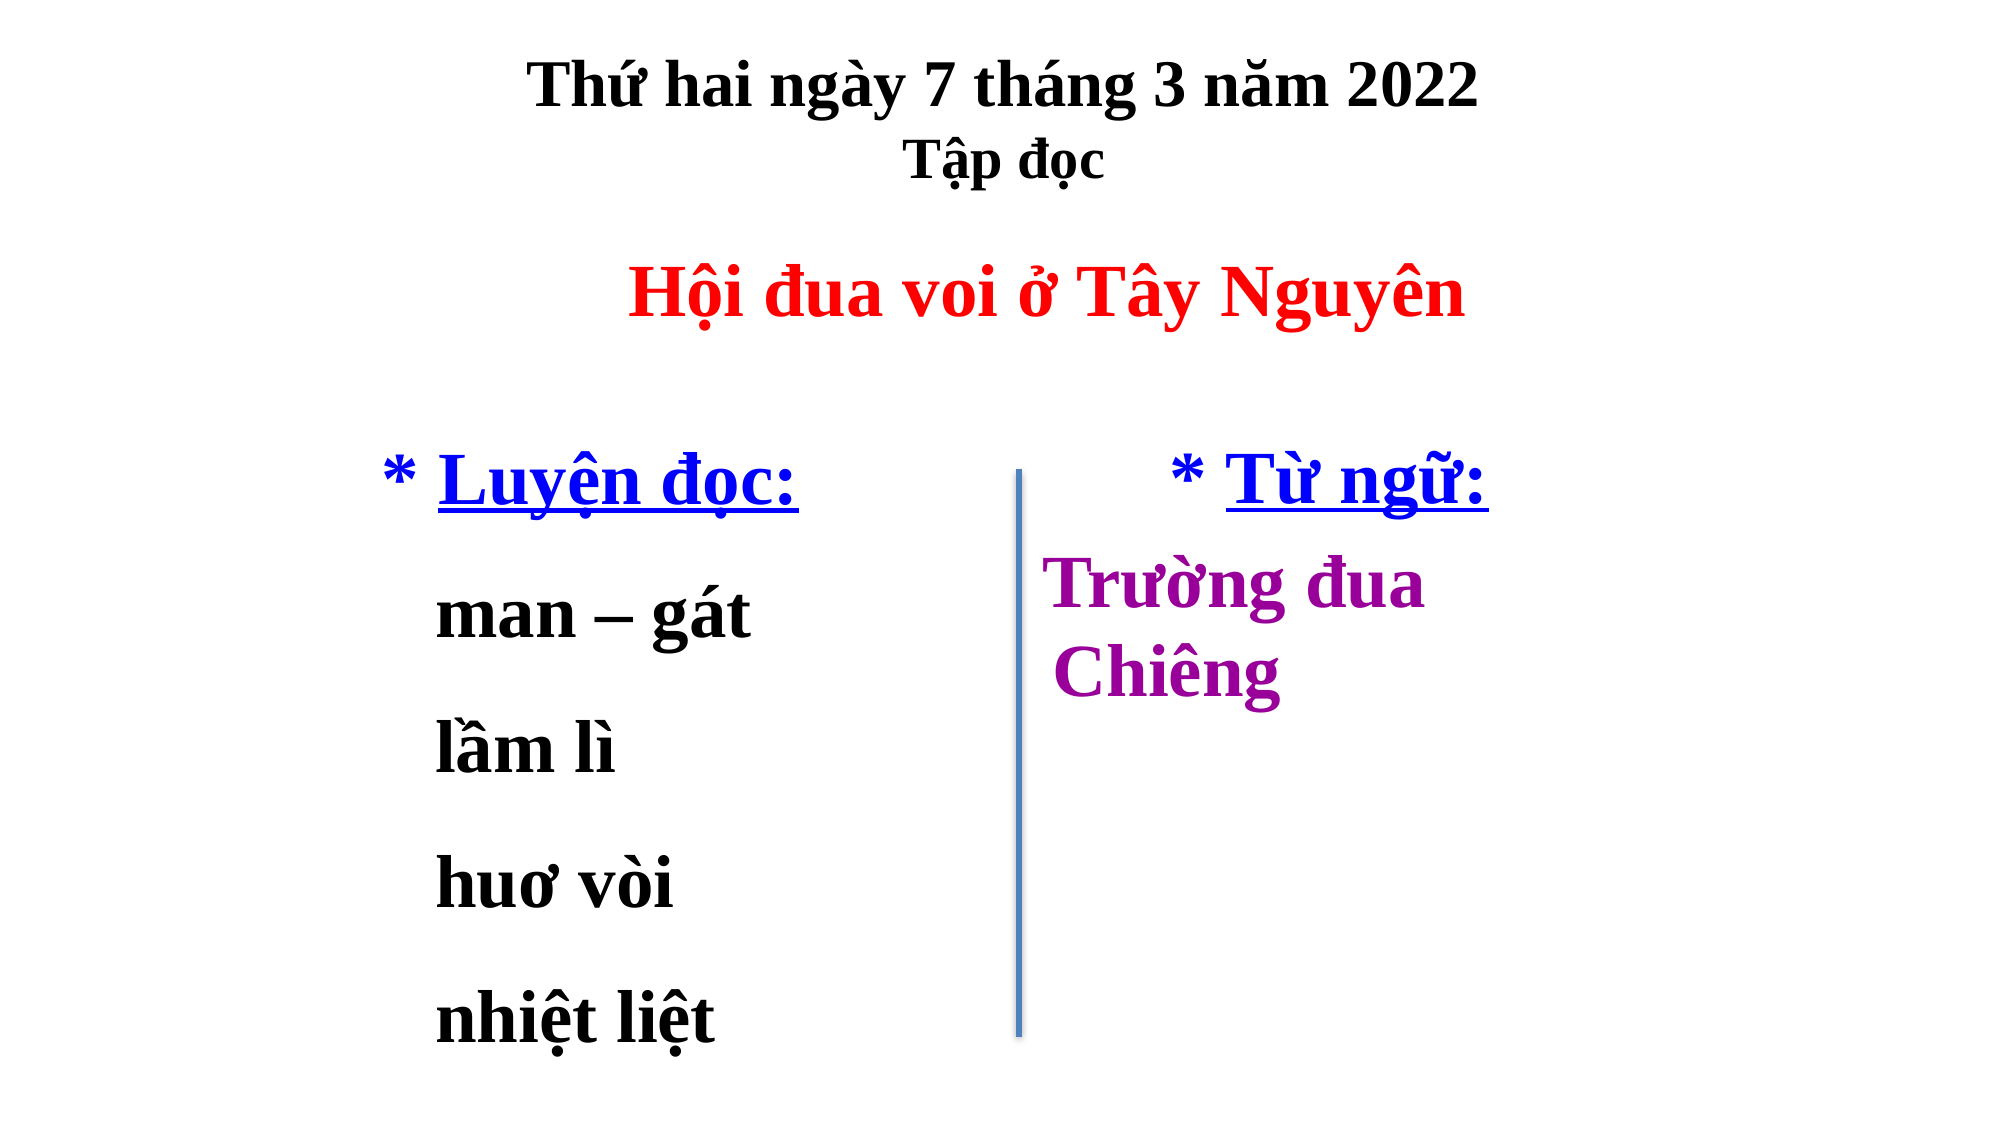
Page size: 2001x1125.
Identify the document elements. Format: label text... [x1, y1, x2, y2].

text_box * Luyện đọc: [367, 421, 919, 527]
text_box Thứ hai ngày 7 tháng 3 năm 2022 Tập đọc [0, 40, 2000, 190]
text_box * Từ ngữ: [1154, 421, 1575, 526]
text_box Hội đua voi ở Tây Nguyên [613, 234, 1681, 340]
text_box Chiêng [1037, 614, 1397, 719]
text_box man – gát lầm lì huơ vòi nhiệt liệt [420, 510, 780, 1066]
text_box Trường đua [1028, 524, 1516, 630]
